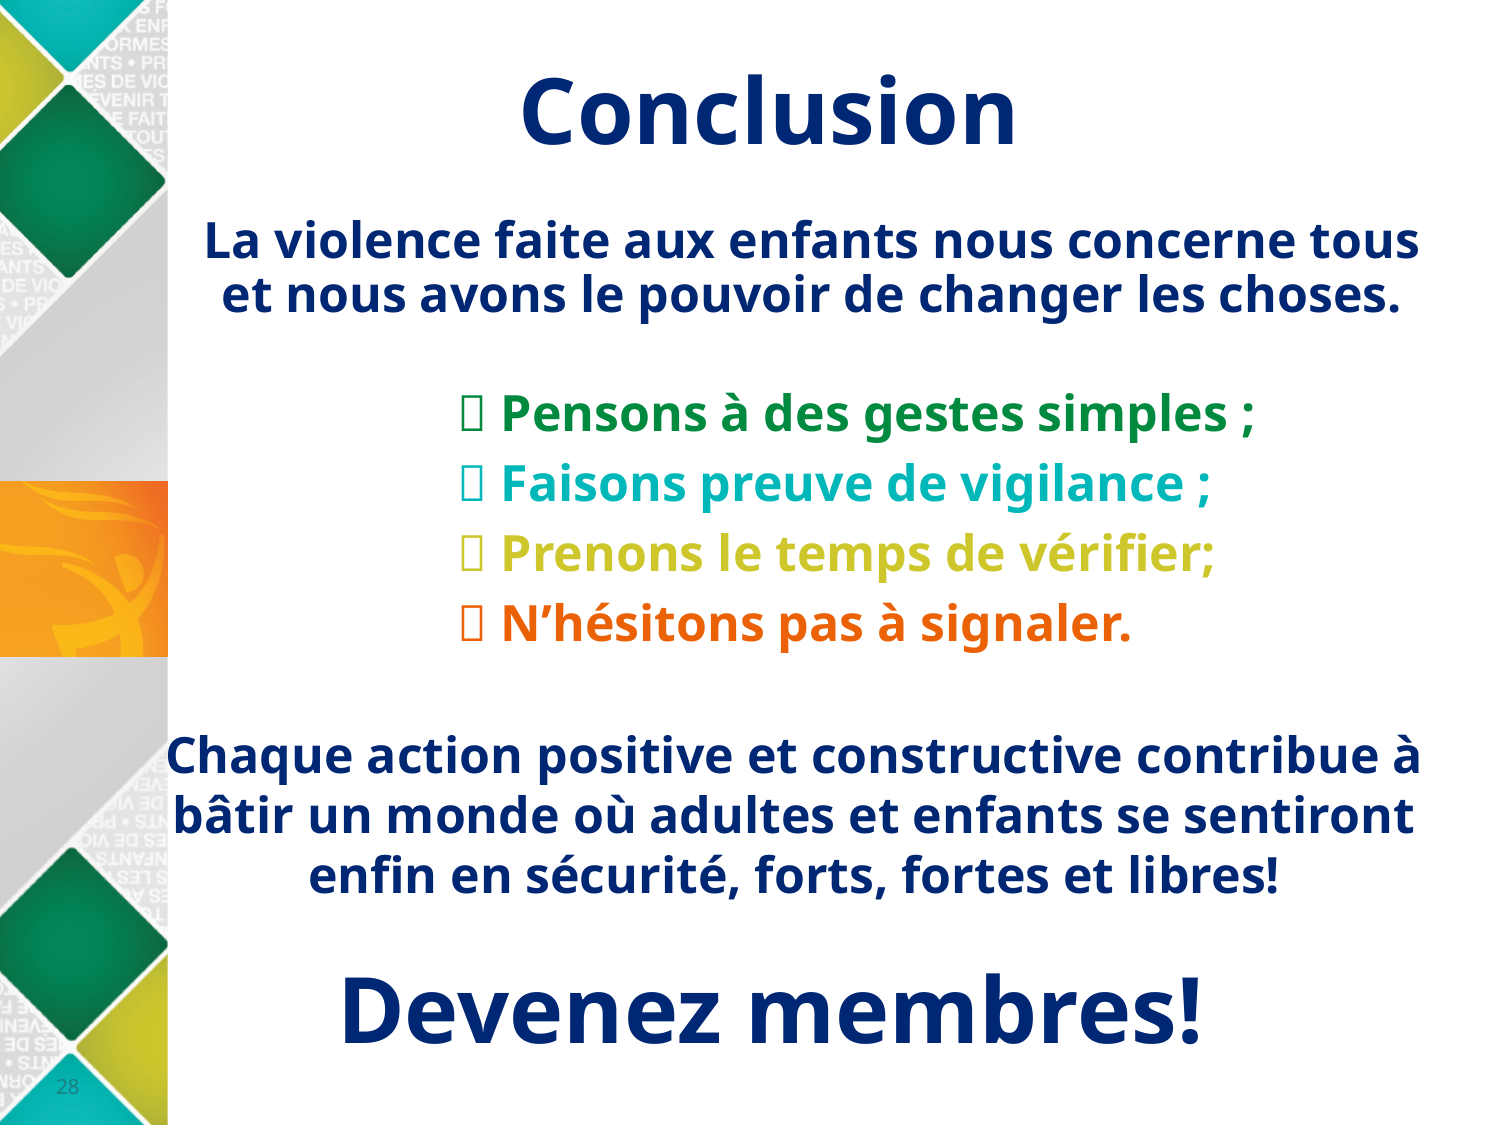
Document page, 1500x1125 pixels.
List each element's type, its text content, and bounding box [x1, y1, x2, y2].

title Conclusion [265, 42, 1297, 173]
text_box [0, 0, 168, 1125]
text_box Devenez membres! [230, 952, 1335, 1083]
list  Pensons à des gestes simples ;  Faisons preuve de vigilance ;  Prenons le temps de vérifier;  N’hésitons pas à signaler. [442, 373, 1306, 705]
text_box Chaque action positive et constructive contribue à bâtir un monde où adultes et enfants se sentiront enfin en sécurité, forts, fortes et libres! [172, 715, 1441, 911]
text_box La violence faite aux enfants nous concerne tous et nous avons le pouvoir de changer les choses. [172, 208, 1453, 331]
